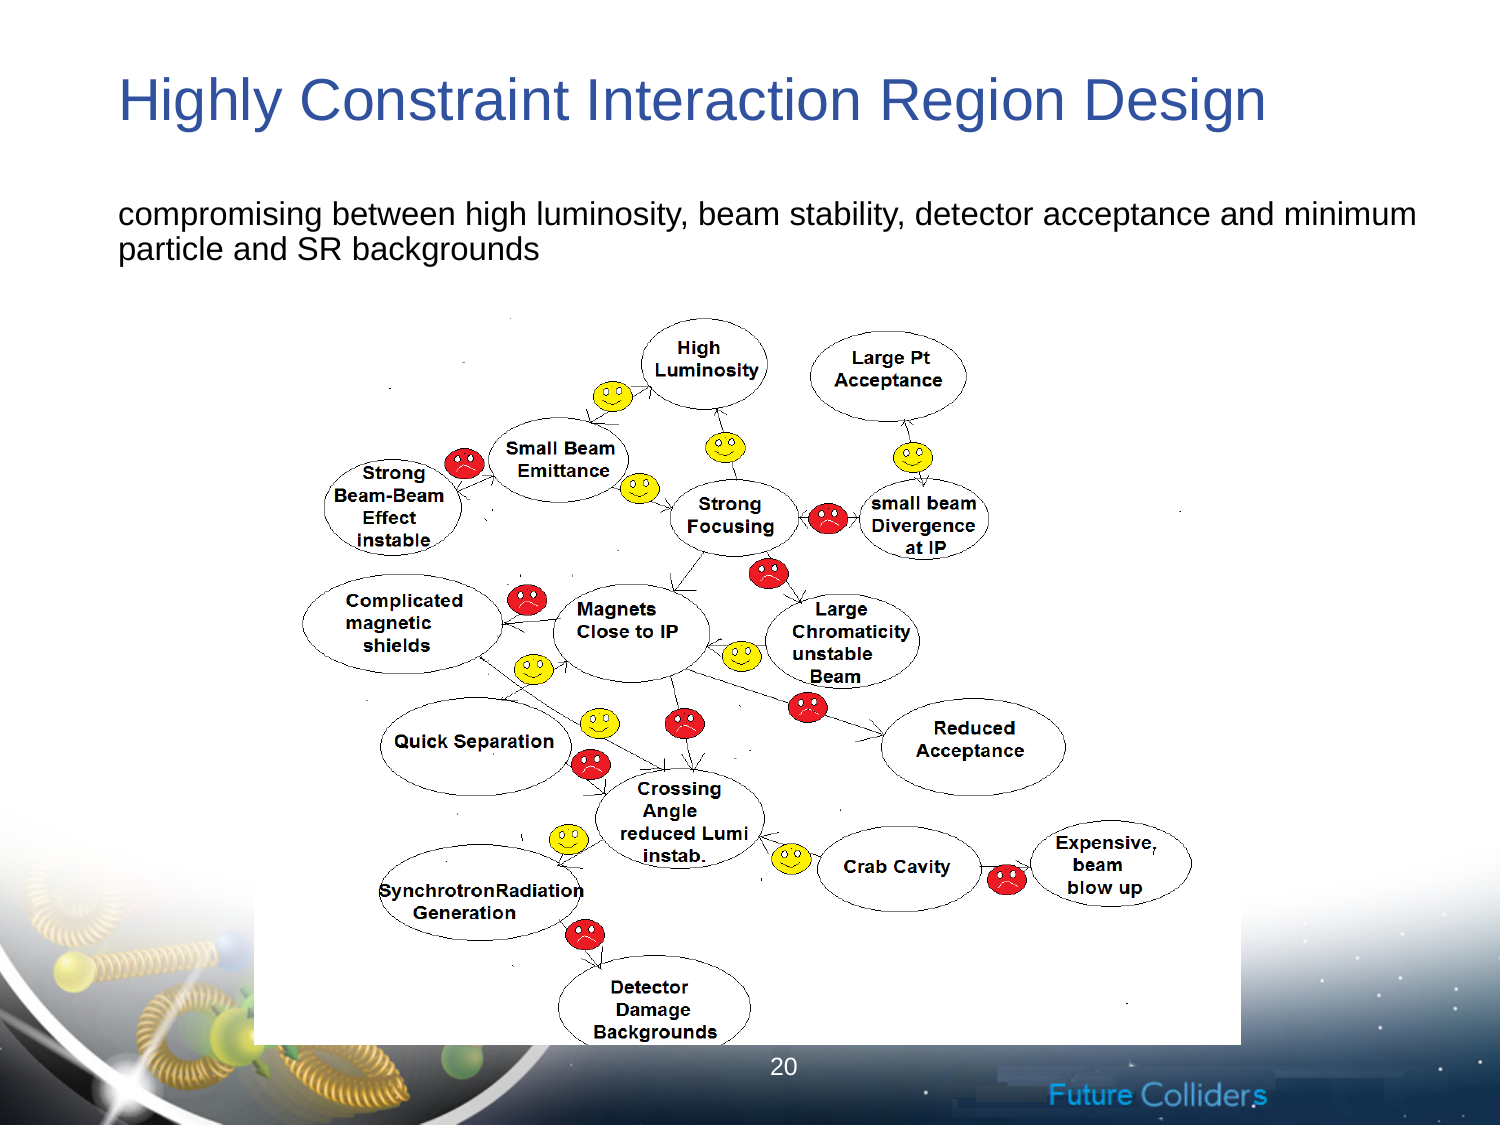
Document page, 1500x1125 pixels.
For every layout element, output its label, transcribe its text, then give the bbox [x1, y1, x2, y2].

title Highly Constraint Interaction Region Design compromising between high luminosity, beam stability, detector acceptance and minimum particle and SR backgrounds [103, 59, 1468, 278]
picture [0, 0, 1500, 1125]
